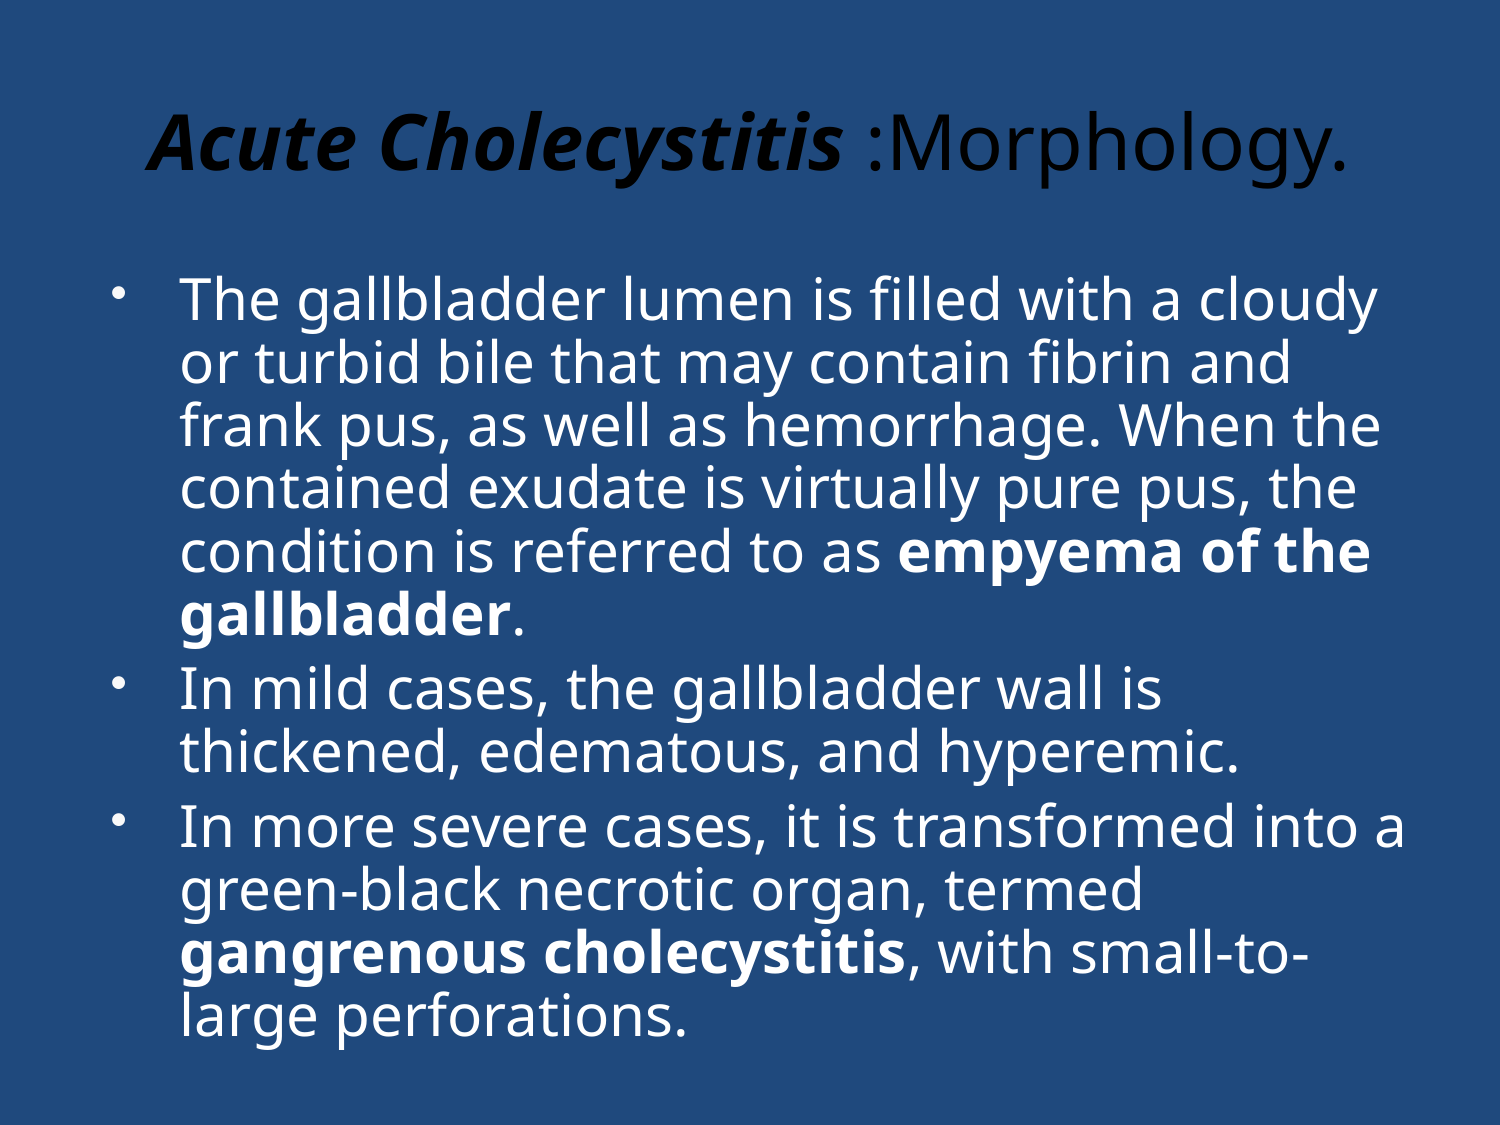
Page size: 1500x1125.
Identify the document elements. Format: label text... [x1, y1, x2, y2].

list The gallbladder lumen is filled with a cloudy or turbid bile that may contain fibrin and frank pus, as well as hemorrhage. When the contained exudate is virtually pure pus, the condition is referred to as empyema of the gallbladder. In mild cases, the gallbladder wall is thickened, edematous, and hyperemic. In more severe cases, it is transformed into a green-black necrotic organ, termed gangrenous cholecystitis, with small-to-large perforations. [75, 262, 1425, 1035]
title Acute Cholecystitis :Morphology. [75, 45, 1425, 233]
